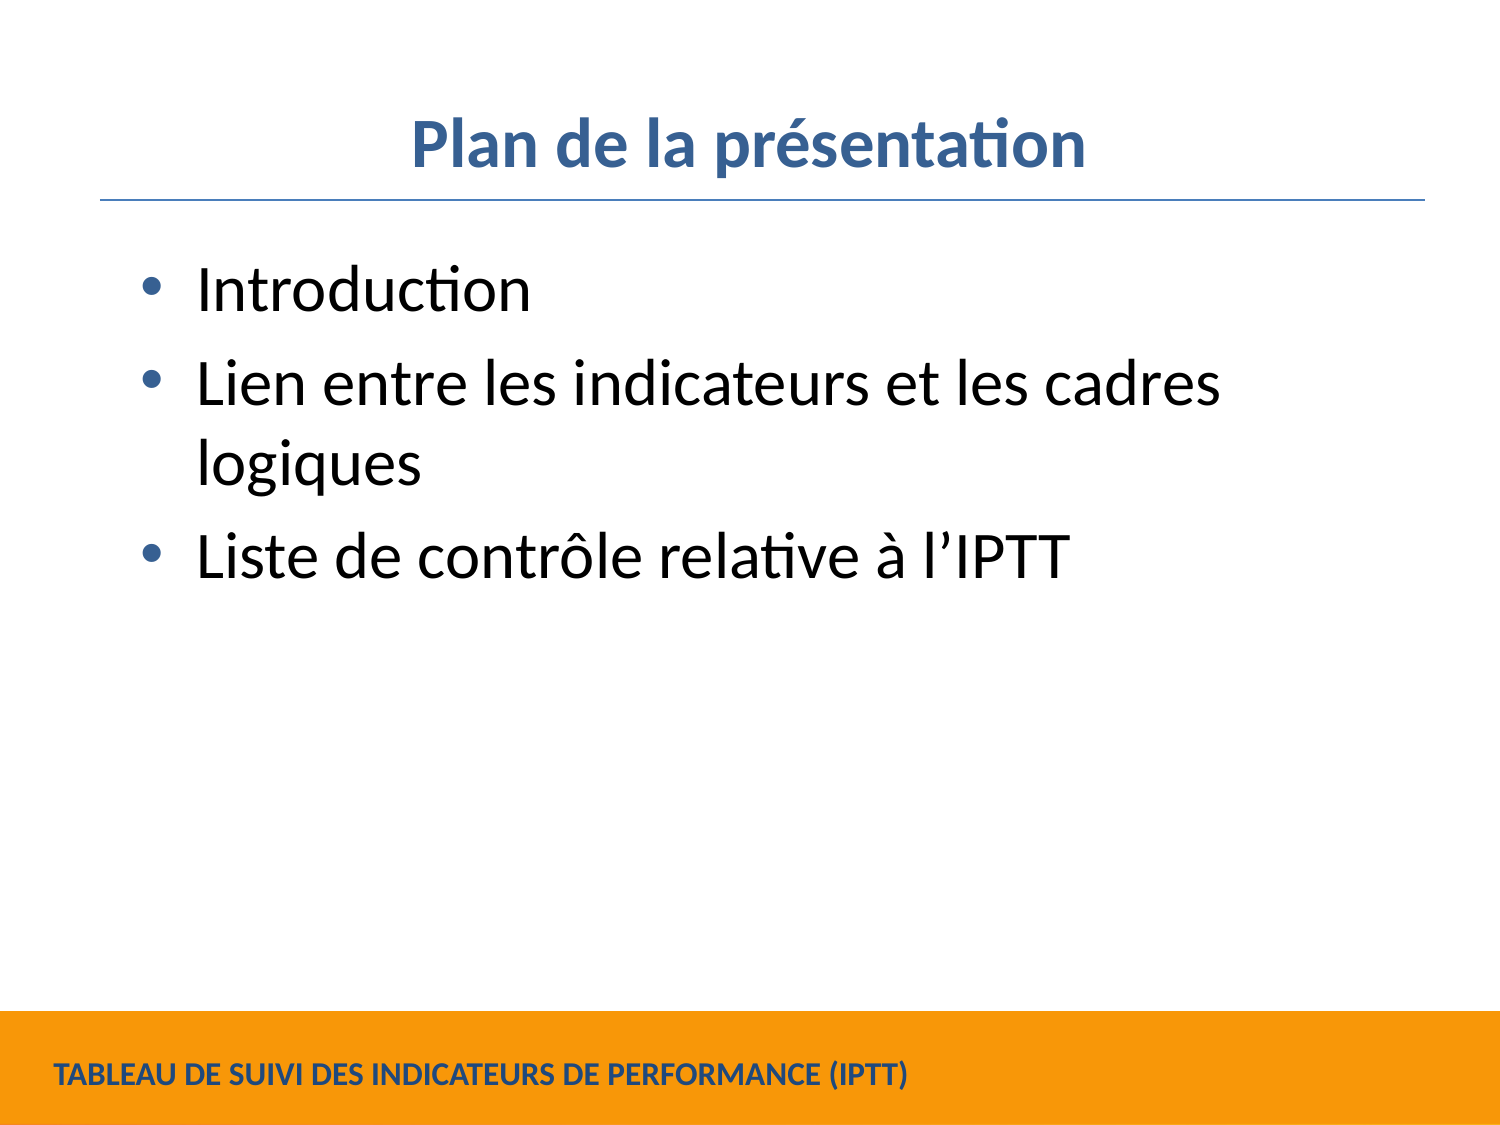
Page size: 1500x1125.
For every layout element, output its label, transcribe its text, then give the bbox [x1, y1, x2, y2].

text_box TABLEAU DE SUIVI DES INDICATEURS DE PERFORMANCE (IPTT) [38, 1044, 1363, 1103]
list Introduction Lien entre les indicateurs et les cadres logiques Liste de contrôle relative à l’IPTT [125, 237, 1425, 980]
title Plan de la présentation [75, 45, 1425, 233]
